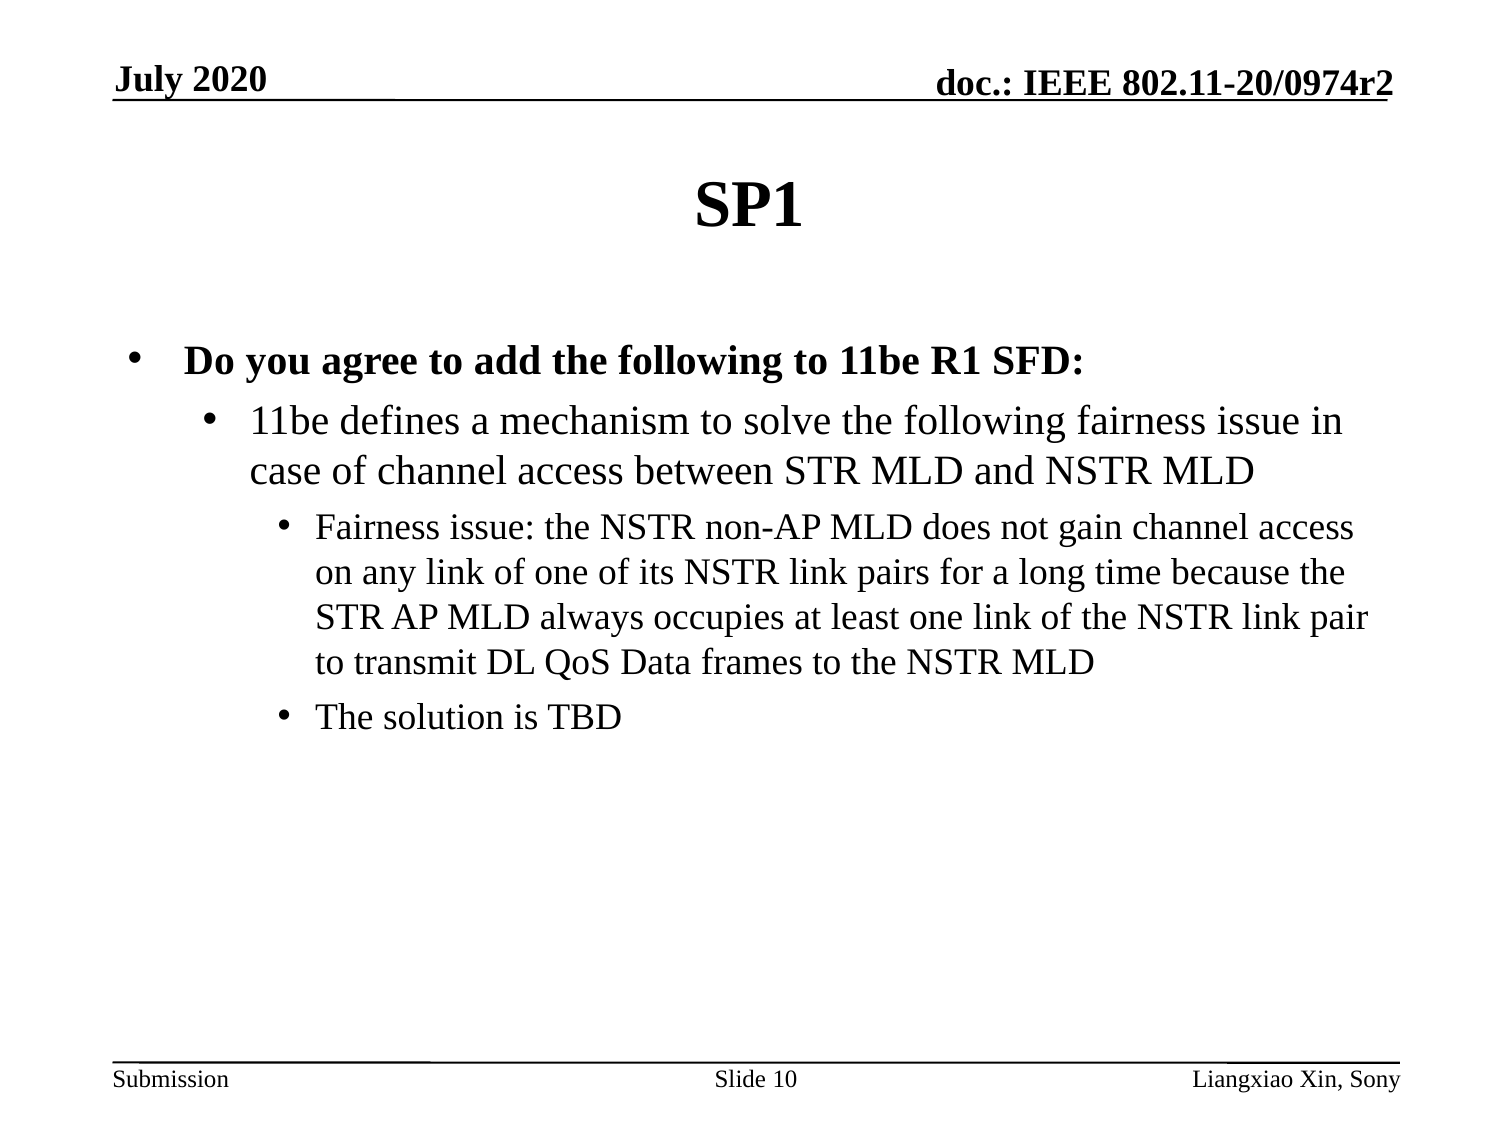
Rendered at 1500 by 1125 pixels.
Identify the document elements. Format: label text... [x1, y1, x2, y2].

list Do you agree to add the following to 11be R1 SFD: 11be defines a mechanism to solve the following fairness issue in case of channel access between STR MLD and NSTR MLD Fairness issue: the NSTR non-AP MLD does not gain channel access on any link of one of its NSTR link pairs for a long time because the STR AP MLD always occupies at least one link of the NSTR link pair to transmit DL QoS Data frames to the NSTR MLD The solution is TBD [112, 324, 1388, 1000]
slide_number Slide 10 [712, 1061, 800, 1123]
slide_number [114, 54, 423, 100]
footer Liangxiao Xin, Sony [878, 1061, 1402, 1093]
title SP1 [112, 112, 1388, 288]
